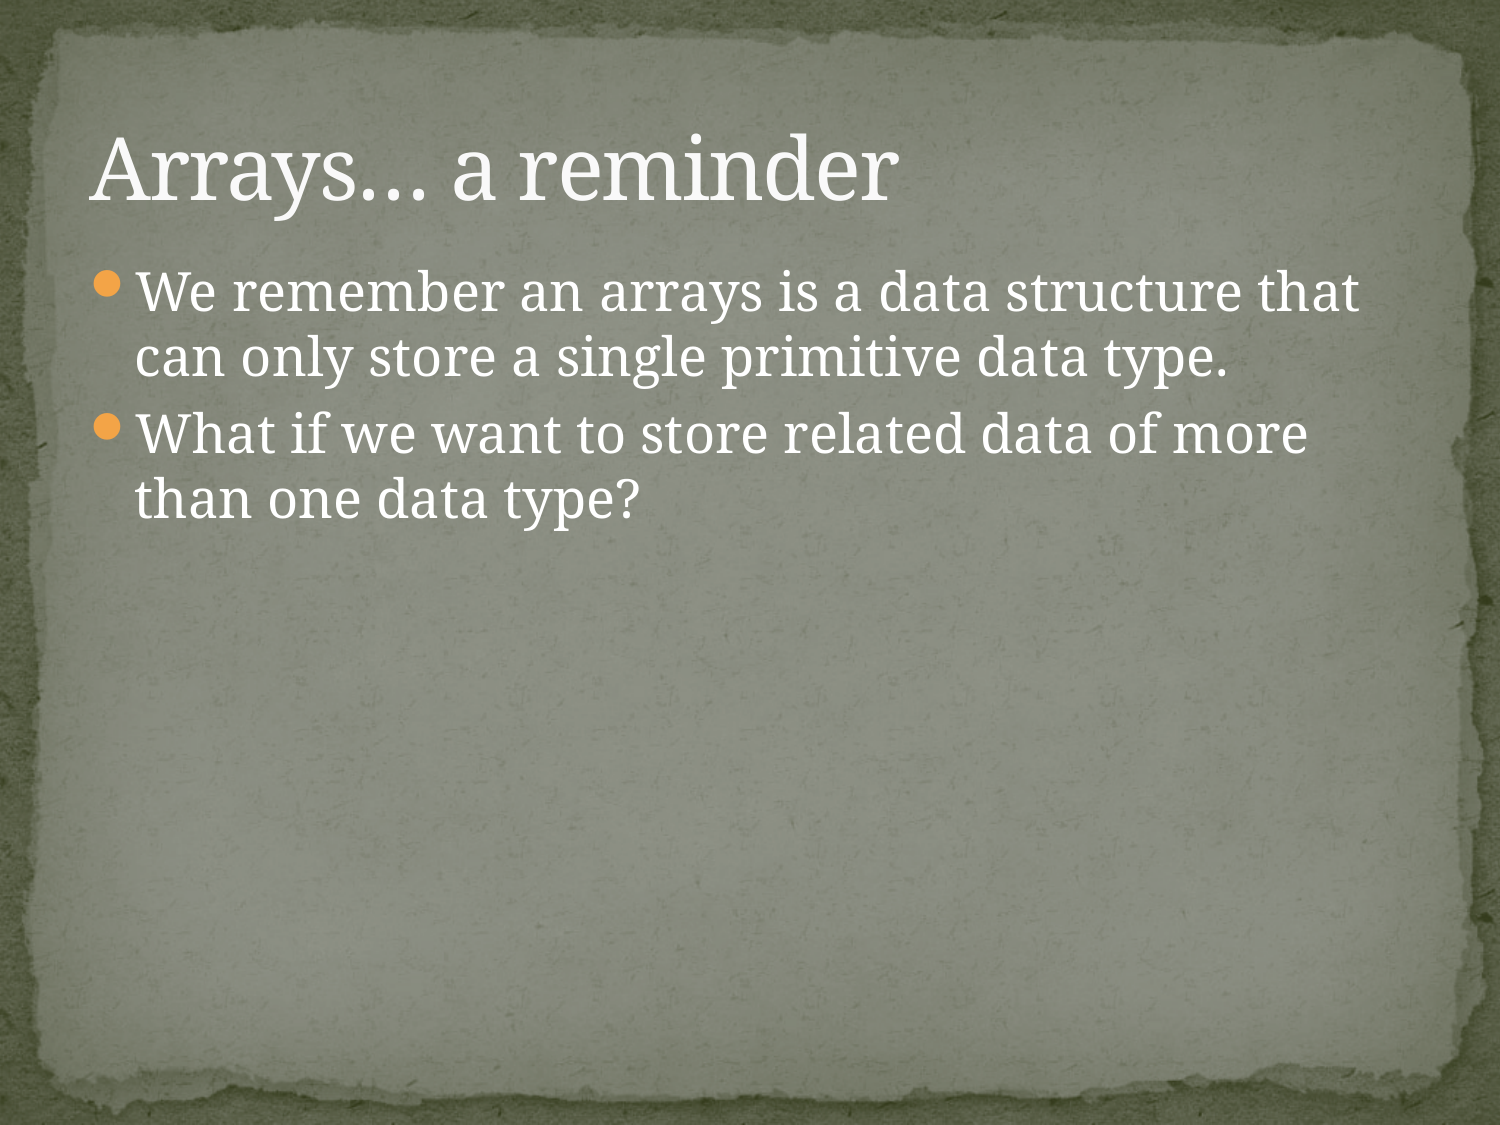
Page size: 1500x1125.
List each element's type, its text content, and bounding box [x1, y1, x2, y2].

list We remember an arrays is a data structure that can only store a single primitive data type. What if we want to store related data of more than one data type? [75, 249, 1425, 1000]
title Arrays… a reminder [74, 24, 1425, 225]
